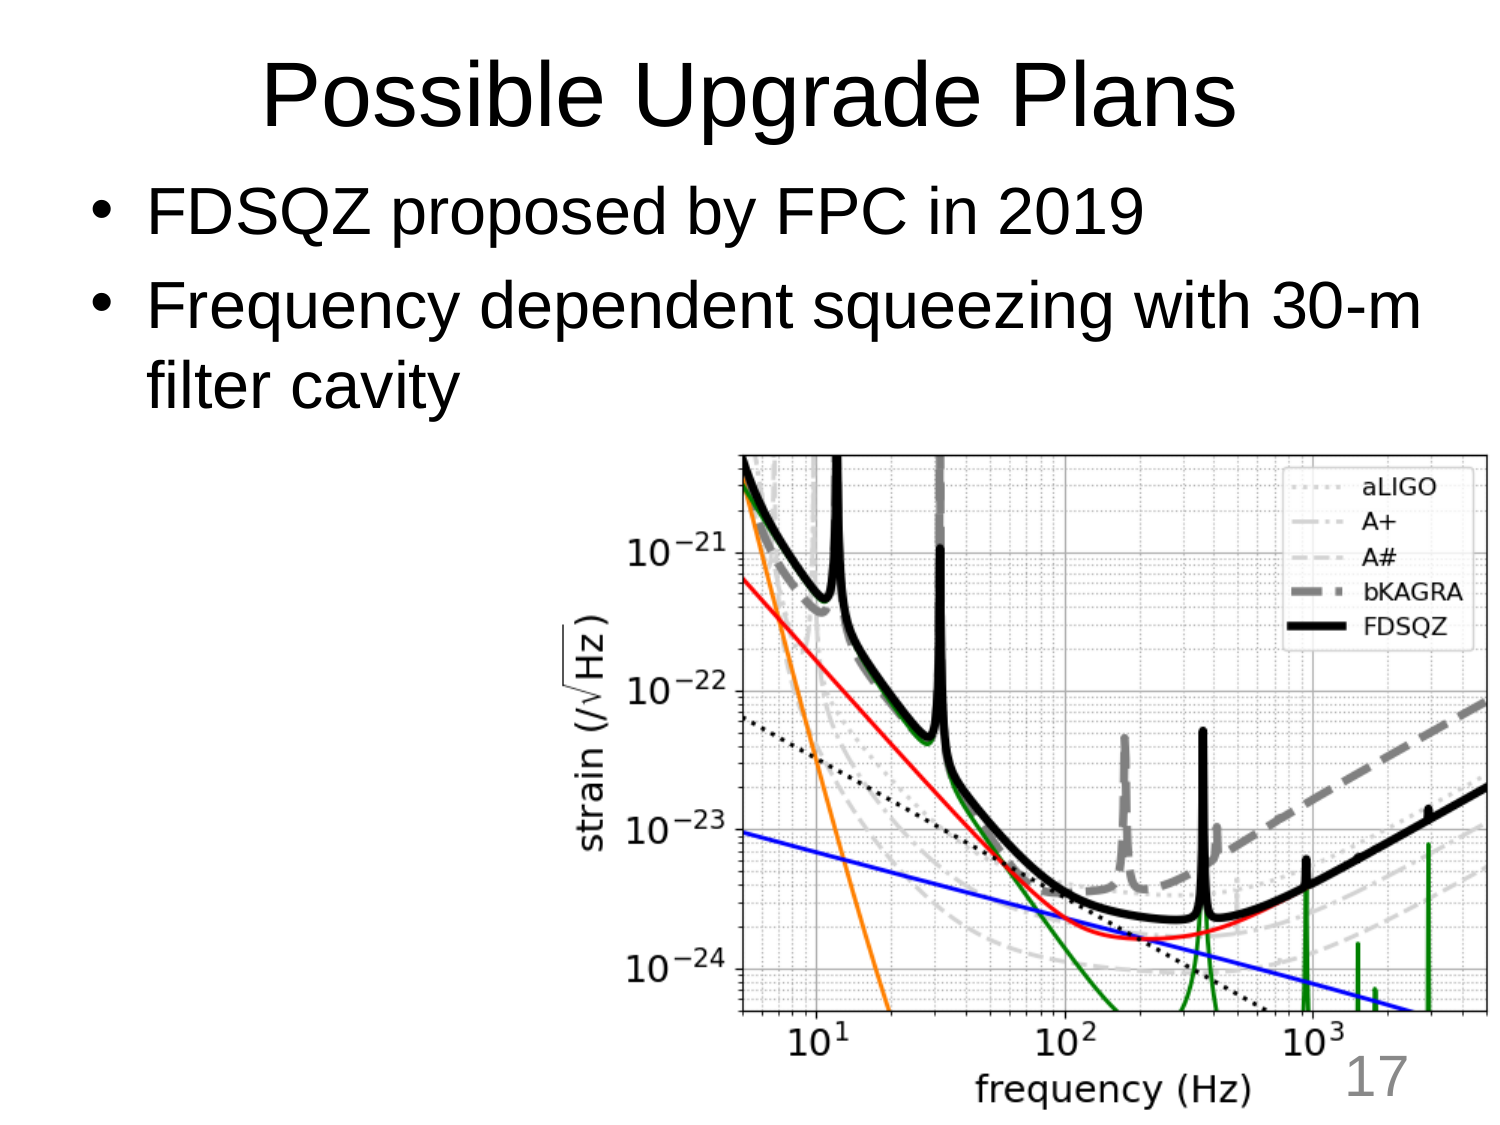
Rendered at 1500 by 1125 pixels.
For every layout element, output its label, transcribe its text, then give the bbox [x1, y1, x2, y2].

title Possible Upgrade Plans [0, 0, 1500, 184]
list FDSQZ proposed by FPC in 2019 Frequency dependent squeezing with 30-m filter cavity [75, 160, 1500, 551]
picture [545, 440, 1500, 1125]
